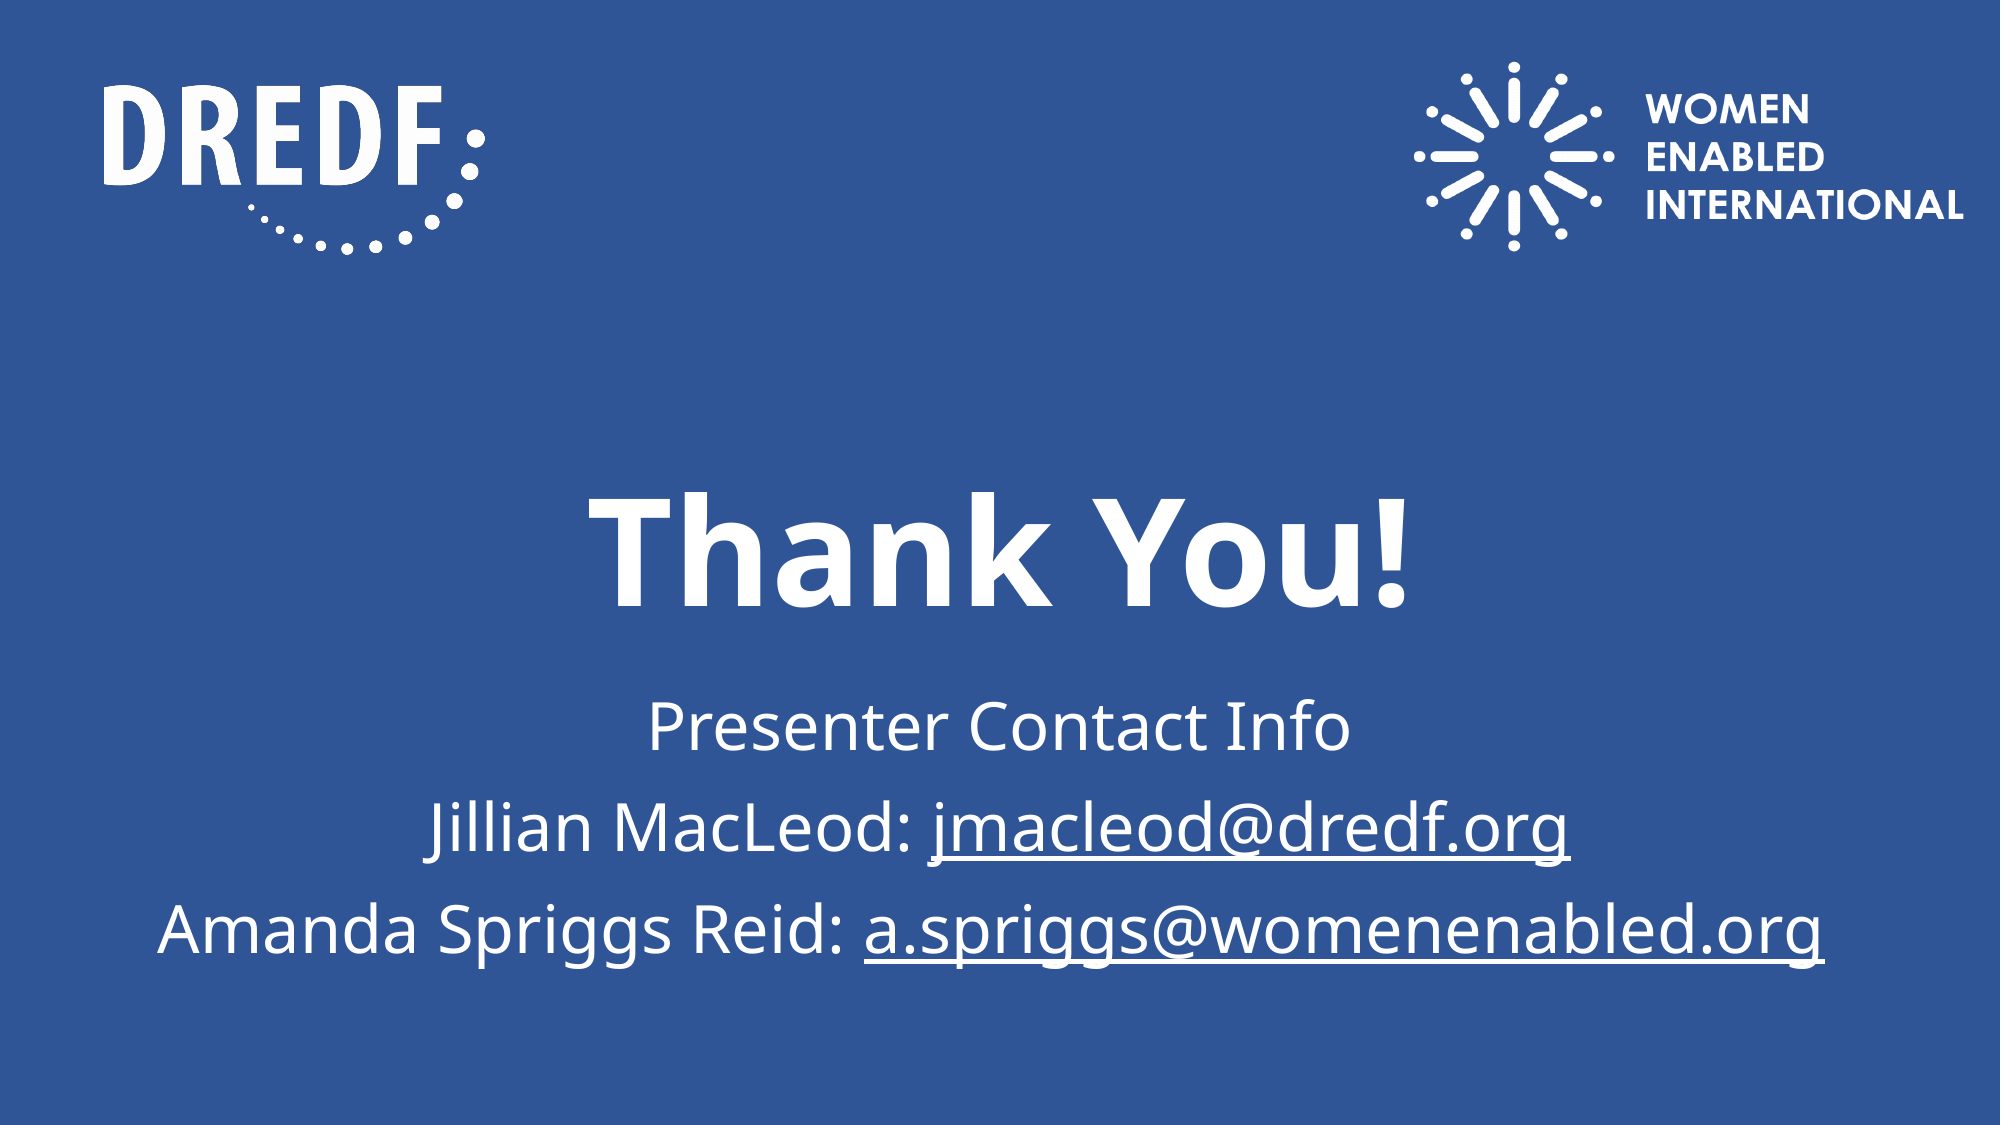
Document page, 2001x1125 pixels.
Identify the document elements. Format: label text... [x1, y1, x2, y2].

title Thank You! [249, 254, 1750, 647]
picture [104, 85, 485, 255]
text_box Presenter Contact Info Jillian MacLeod: jmacleod@dredf.org Amanda Spriggs Reid: a.spriggs@womenenabled.org [32, 685, 1968, 978]
picture [1410, 58, 1968, 255]
